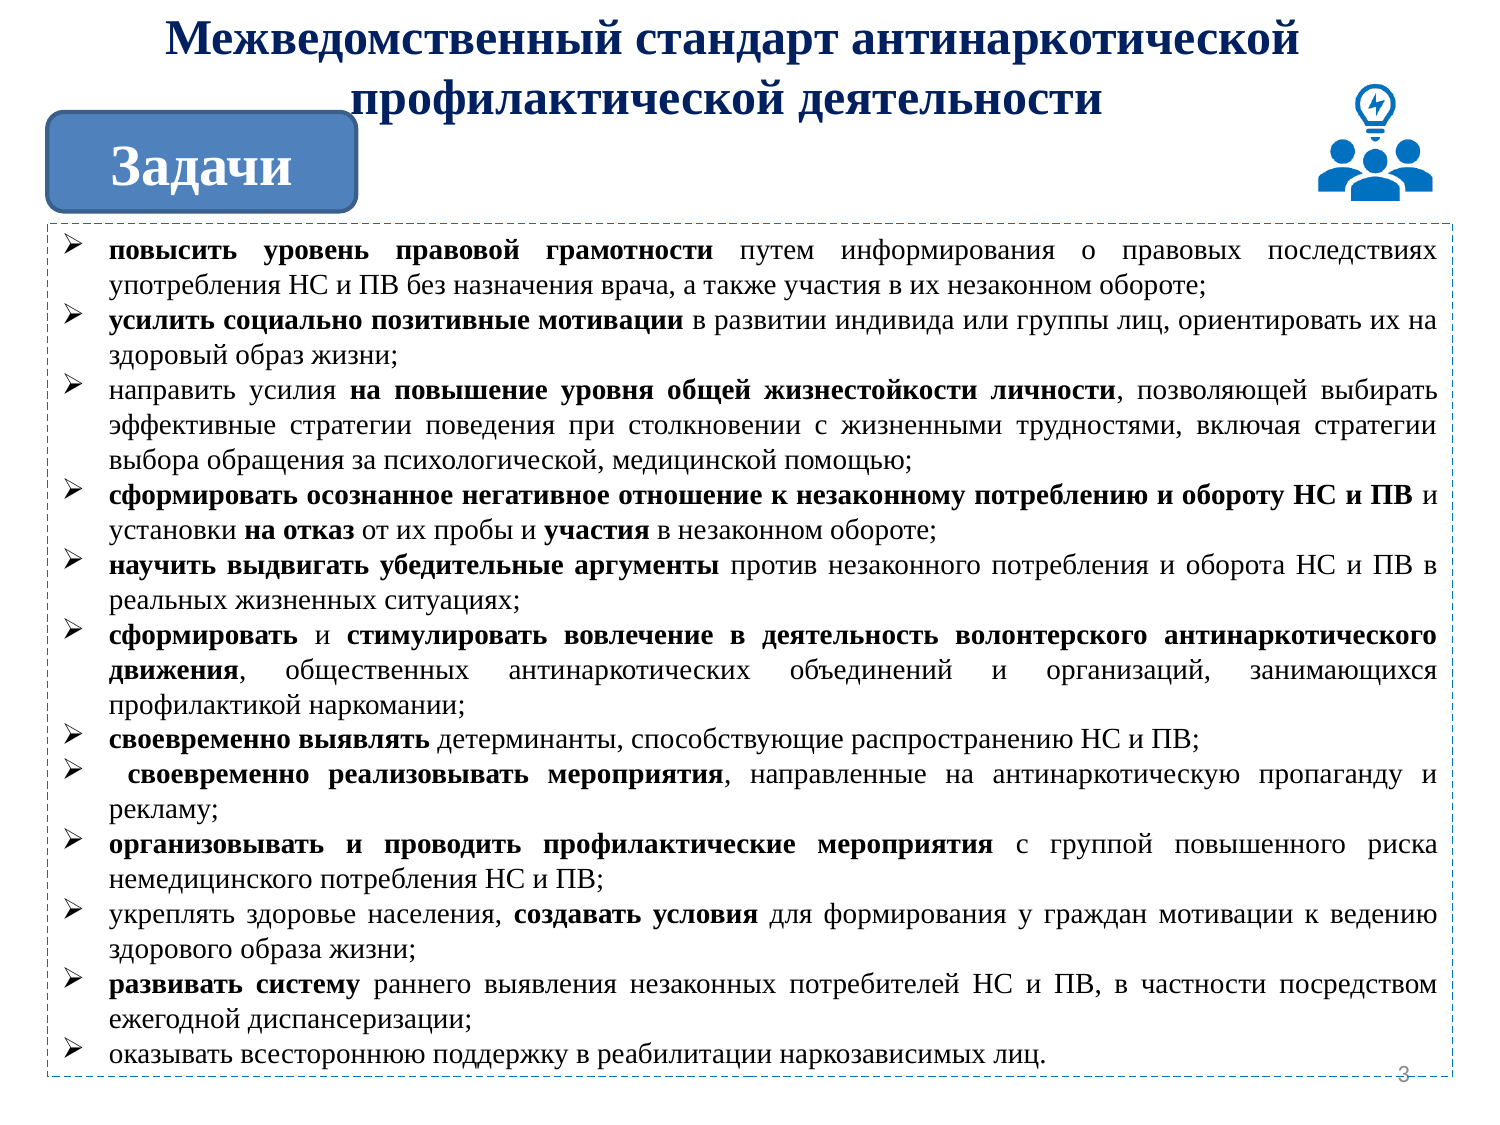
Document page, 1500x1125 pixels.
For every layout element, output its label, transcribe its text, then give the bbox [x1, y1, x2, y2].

title Межведомственный стандарт антинаркотической профилактической деятельности [0, 0, 1468, 132]
slide_number 3 [1074, 1077, 1425, 1103]
picture [1299, 66, 1450, 218]
text_box Задачи [45, 109, 359, 214]
text_box повысить уровень правовой грамотности путем информирования о правовых последствиях употребления НС и ПВ без назначения врача, а также участия в их незаконном обороте; усилить социально позитивные мотивации в развитии индивида или группы лиц, ориентировать их на здоровый образ жизни; направить усилия на повышение уровня общей жизнестойкости личности, позволяющей выбирать эффективные стратегии поведения при столкновении с жизненными трудностями, включая стратегии выбора обращения за психологической, медицинской помощью; сформировать осознанное негативное отношение к незаконному потреблению и обороту НС и ПВ и установки на отказ от их пробы и участия в незаконном обороте; научить выдвигать убедительные аргументы против незаконного потребления и оборота НС и ПВ в реальных жизненных ситуациях; сформировать и стимулировать вовлечение в деятельность волонтерского антинаркотического движения, общественных антинаркотических объединений и организаций, занимающихся профилактикой наркомании; своевременно выявлять детерминанты, способствующие распространению НС и ПВ; своевременно реализовывать мероприятия, направленные на антинаркотическую пропаганду и рекламу; организовывать и проводить профилактические мероприятия с группой повышенного риска немедицинского потребления НС и ПВ; укреплять здоровье населения, создавать условия для формирования у граждан мотивации к ведению здорового образа жизни; развивать систему раннего выявления незаконных потребителей НС и ПВ, в частности посредством ежегодной диспансеризации; оказывать всестороннюю поддержку в реабилитации наркозависимых лиц. [47, 223, 1453, 1077]
